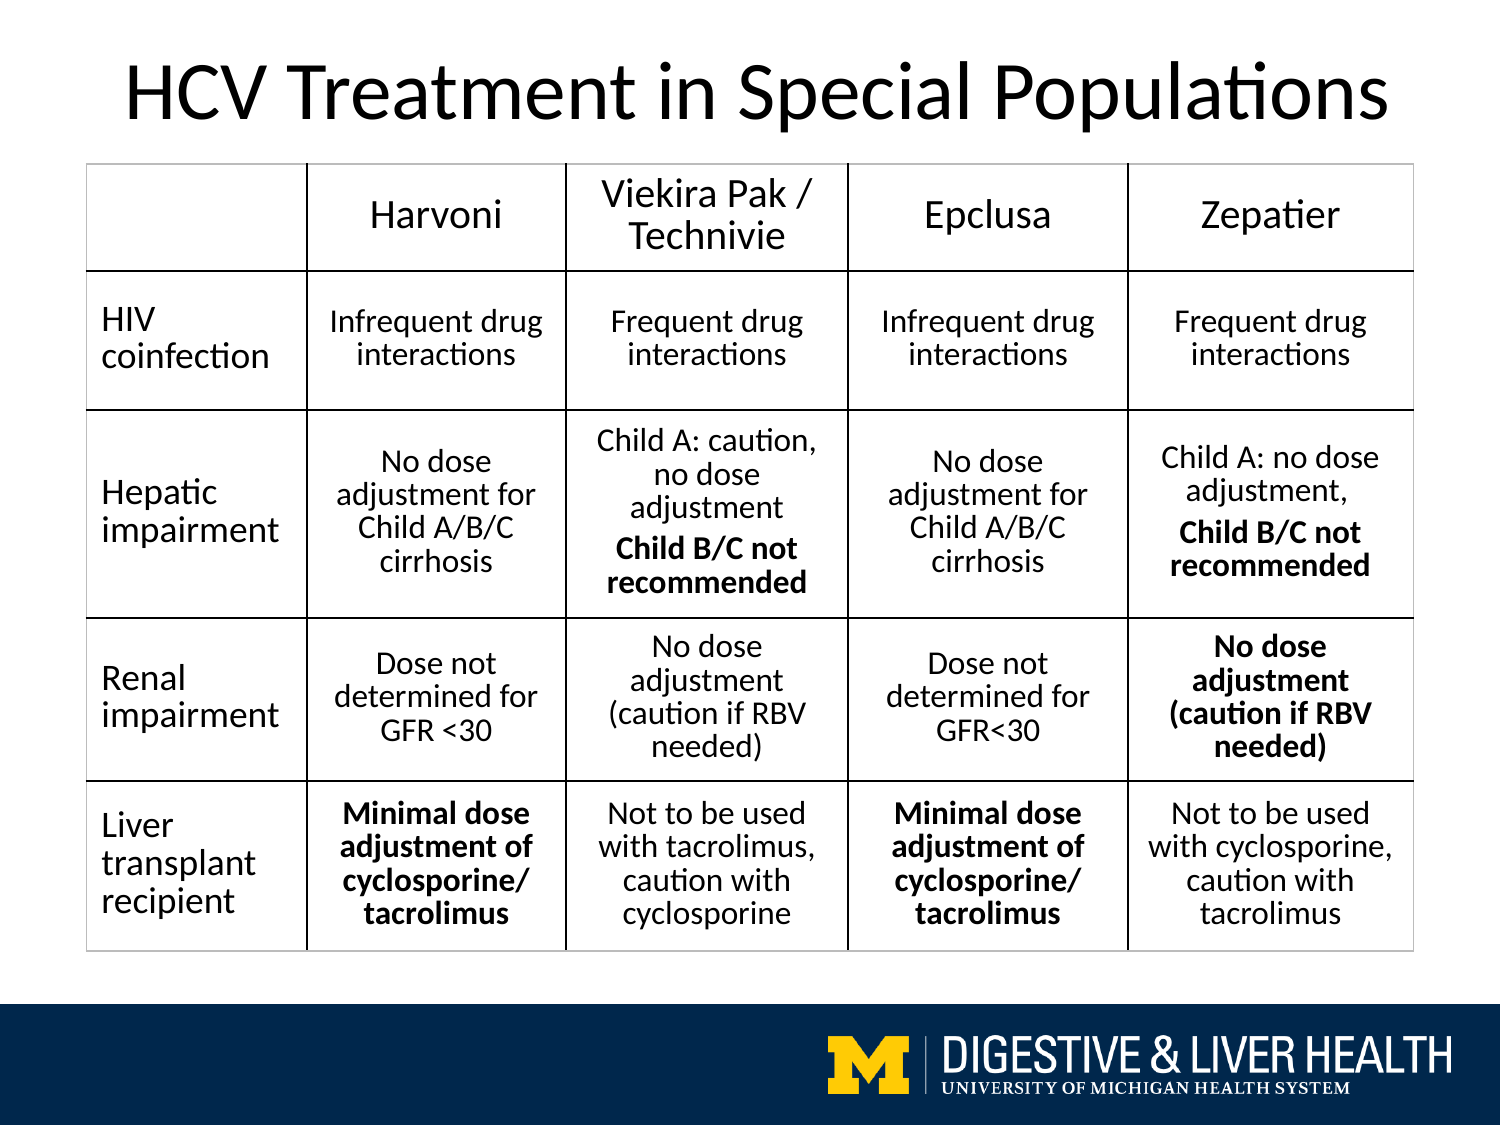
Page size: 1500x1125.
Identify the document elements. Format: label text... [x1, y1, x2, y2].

table_header Viekira Pak / Technivie [567, 165, 847, 270]
table_cell Minimal dose adjustment of cyclosporine/ tacrolimus [849, 782, 1127, 950]
table_cell Child A: caution, no dose adjustment Child B/C not recommended [567, 411, 847, 617]
table_header [87, 165, 306, 270]
table_header Epclusa [849, 165, 1127, 270]
table_cell No dose adjustment (caution if RBV needed) [1129, 619, 1413, 780]
table_cell Renal impairment [87, 619, 306, 780]
table_cell Not to be used with cyclosporine, caution with tacrolimus [1129, 782, 1413, 950]
table_cell Frequent drug interactions [1129, 272, 1413, 409]
table_cell Frequent drug interactions [567, 272, 847, 409]
table_cell Minimal dose adjustment of cyclosporine/ tacrolimus [308, 782, 565, 950]
table_cell No dose adjustment for Child A/B/C cirrhosis [308, 411, 565, 617]
table_cell Infrequent drug interactions [849, 272, 1127, 409]
table_cell Dose not determined for GFR <30 [308, 619, 565, 780]
table_cell Not to be used with tacrolimus, caution with cyclosporine [567, 782, 847, 950]
table_header Zepatier [1129, 165, 1413, 270]
table_cell Liver transplant recipient [87, 782, 306, 950]
table_cell No dose adjustment for Child A/B/C cirrhosis [849, 411, 1127, 617]
table_header Harvoni [308, 165, 565, 270]
table_cell No dose adjustment (caution if RBV needed) [567, 619, 847, 780]
text_box HCV Treatment in Special Populations [0, 28, 1500, 217]
table_cell Infrequent drug interactions [308, 272, 565, 409]
table_cell Hepatic impairment [87, 411, 306, 617]
picture [828, 1035, 1451, 1094]
table_cell Dose not determined for GFR<30 [849, 619, 1127, 780]
table_cell HIV coinfection [87, 272, 306, 409]
table_cell Child A: no dose adjustment, Child B/C not recommended [1129, 411, 1413, 617]
